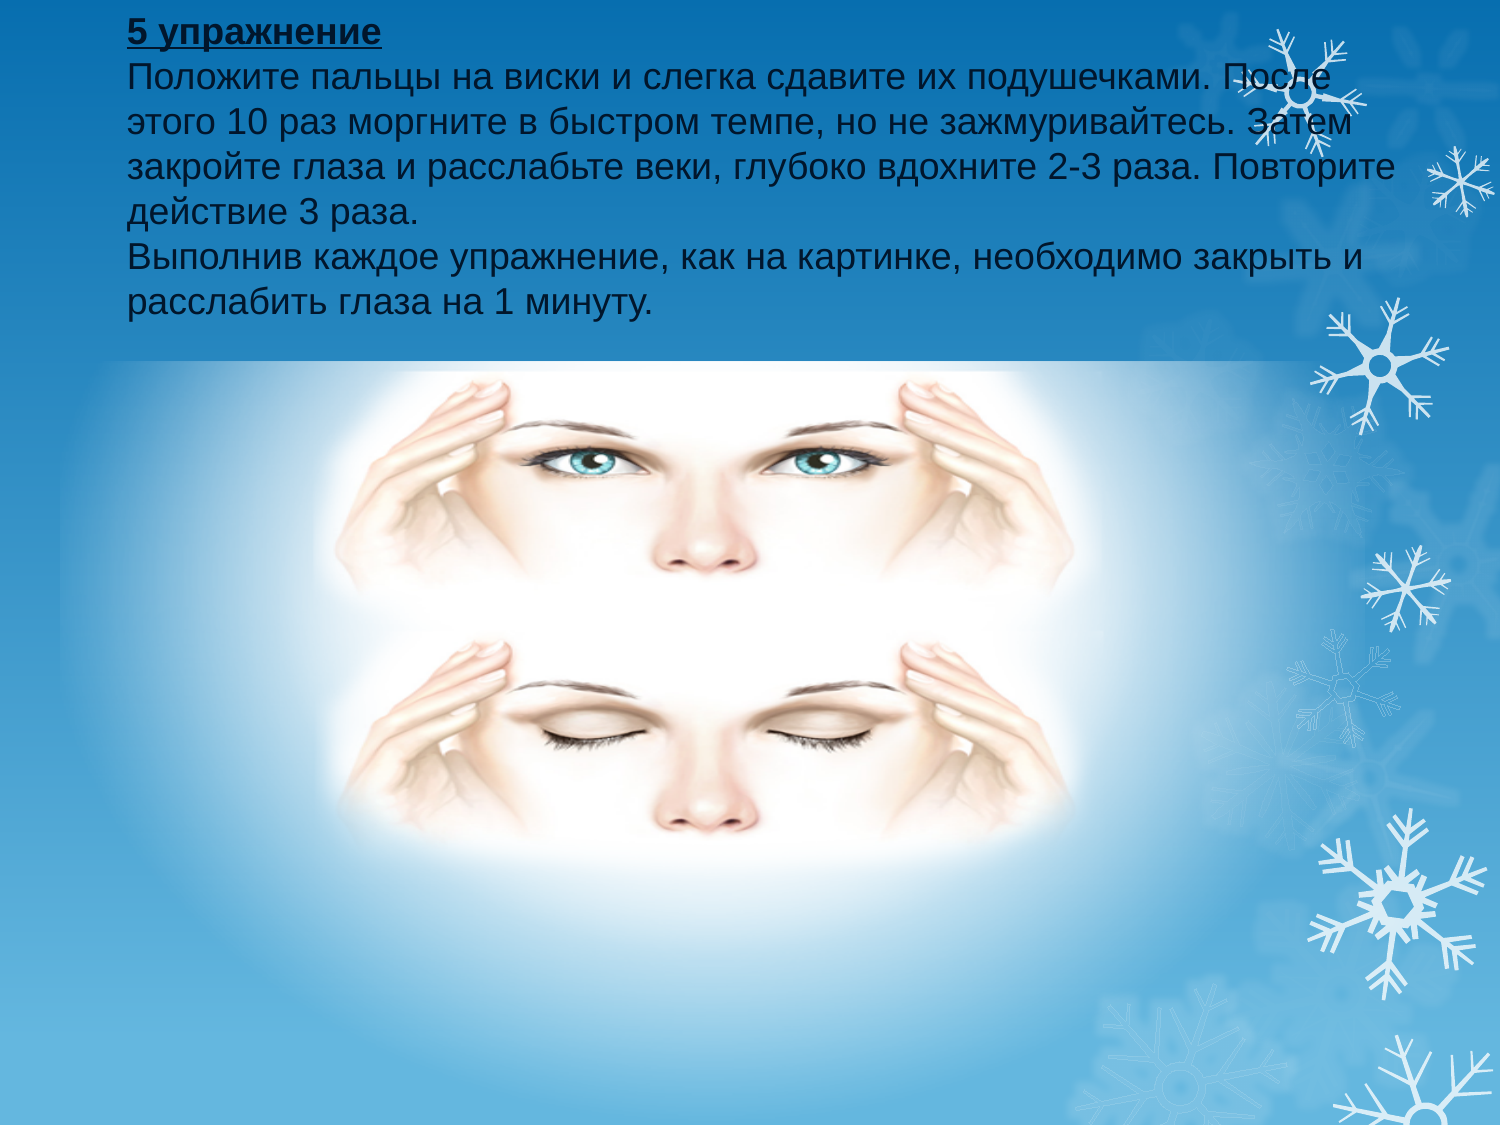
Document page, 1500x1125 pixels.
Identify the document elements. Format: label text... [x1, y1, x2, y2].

picture [59, 361, 1365, 1125]
text_box 5 упражнение Положите пальцы на виски и слегка сдавите их подушечками. После этого 10 раз моргните в быстром темпе, но не зажмуривайтесь. Затем закройте глаза и расслабьте веки, глубоко вдохните 2-3 раза. Повторите действие 3 раза. Выполнив каждое упражнение, как на картинке, необходимо закрыть и расслабить глаза на 1 минуту. [112, 0, 1412, 330]
